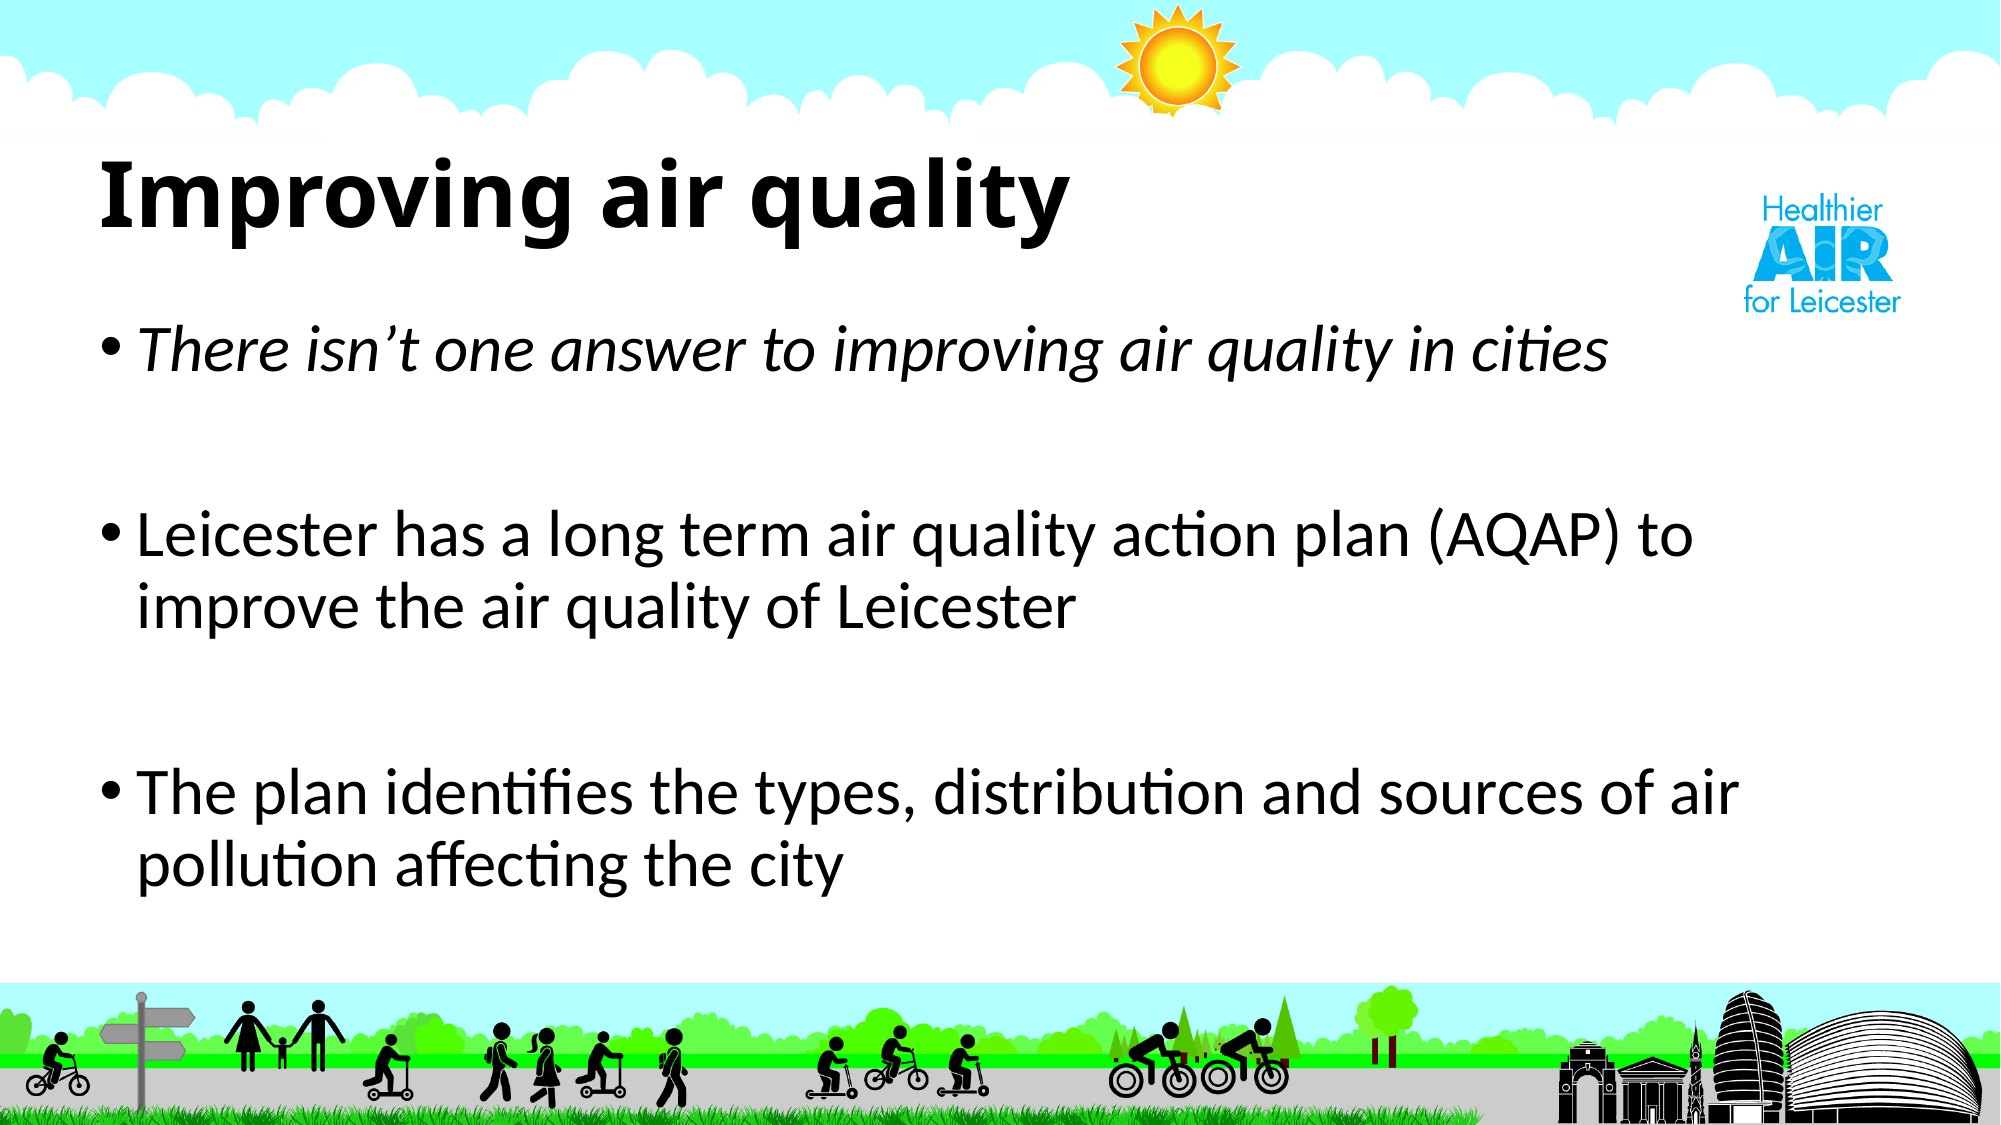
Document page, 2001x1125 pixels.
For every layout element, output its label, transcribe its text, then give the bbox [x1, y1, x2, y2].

picture [0, 0, 2000, 138]
picture [0, 983, 2001, 1125]
picture [1810, 174, 1901, 331]
title Improving air quality [84, 89, 1810, 305]
list There isn’t one answer to improving air quality in cities Leicester has a long term air quality action plan (AQAP) to improve the air quality of Leicester The plan identifies the types, distribution and sources of air pollution affecting the city [84, 305, 1810, 916]
